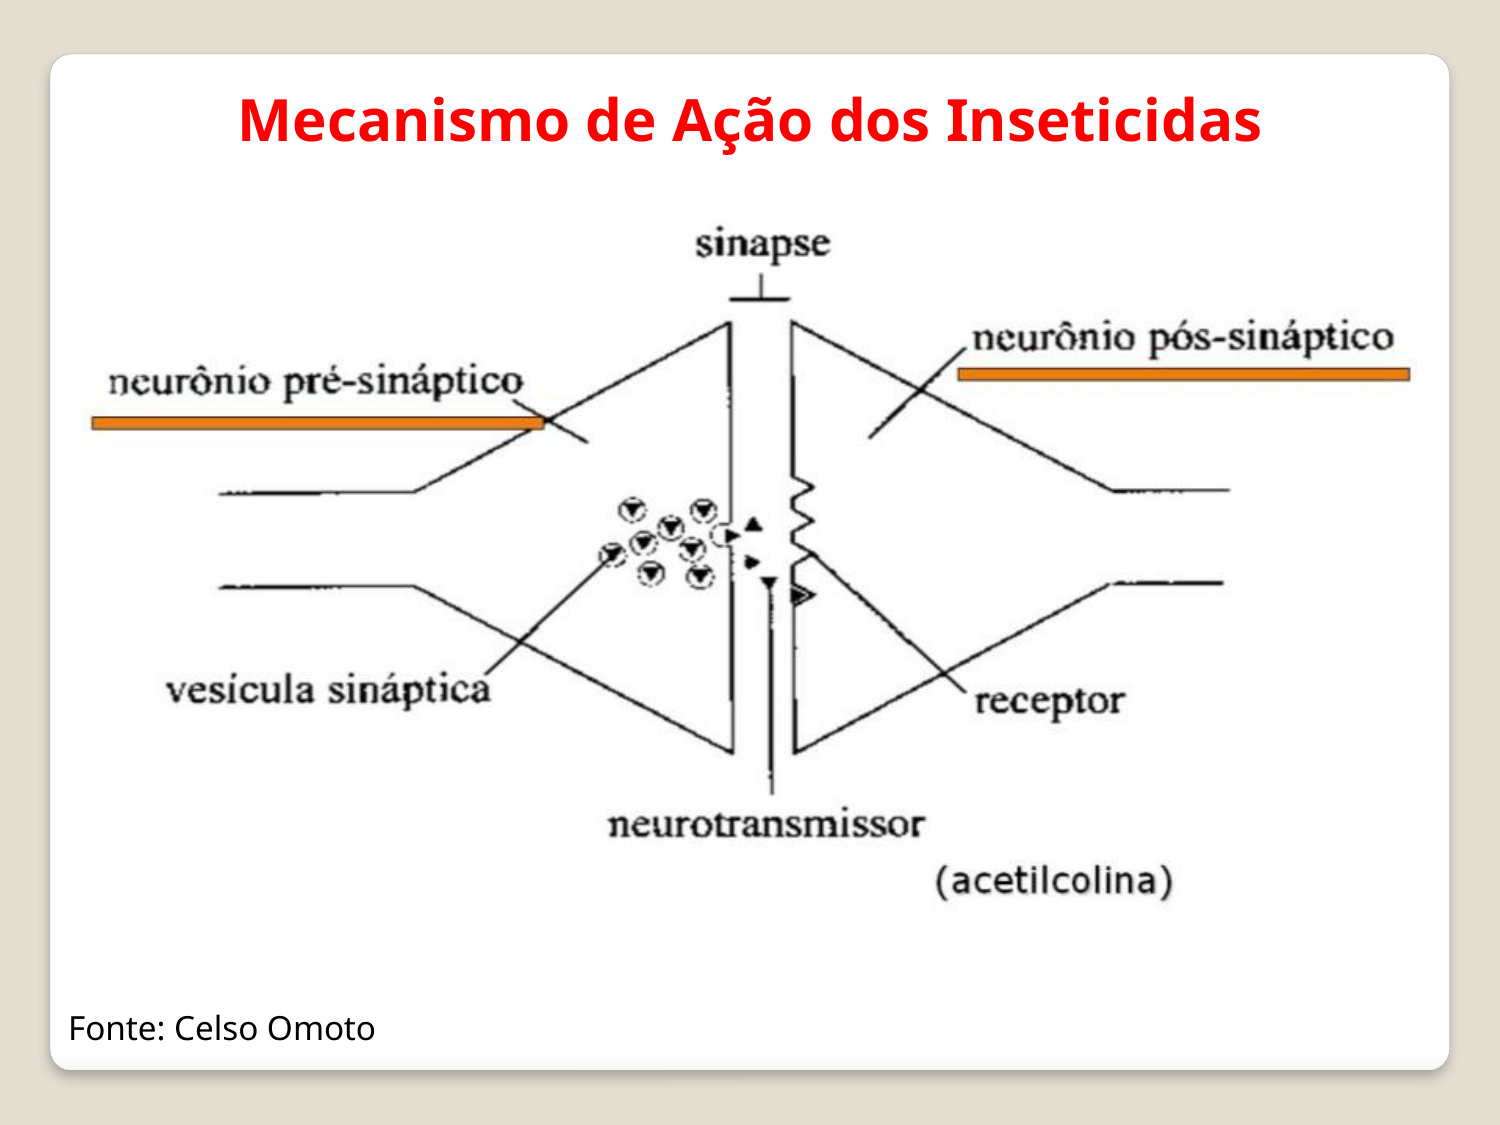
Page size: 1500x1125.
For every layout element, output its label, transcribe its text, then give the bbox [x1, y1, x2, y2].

picture [81, 196, 1417, 930]
text_box Fonte: Celso Omoto [53, 999, 472, 1055]
title Mecanismo de Ação dos Inseticidas [0, 92, 1500, 161]
